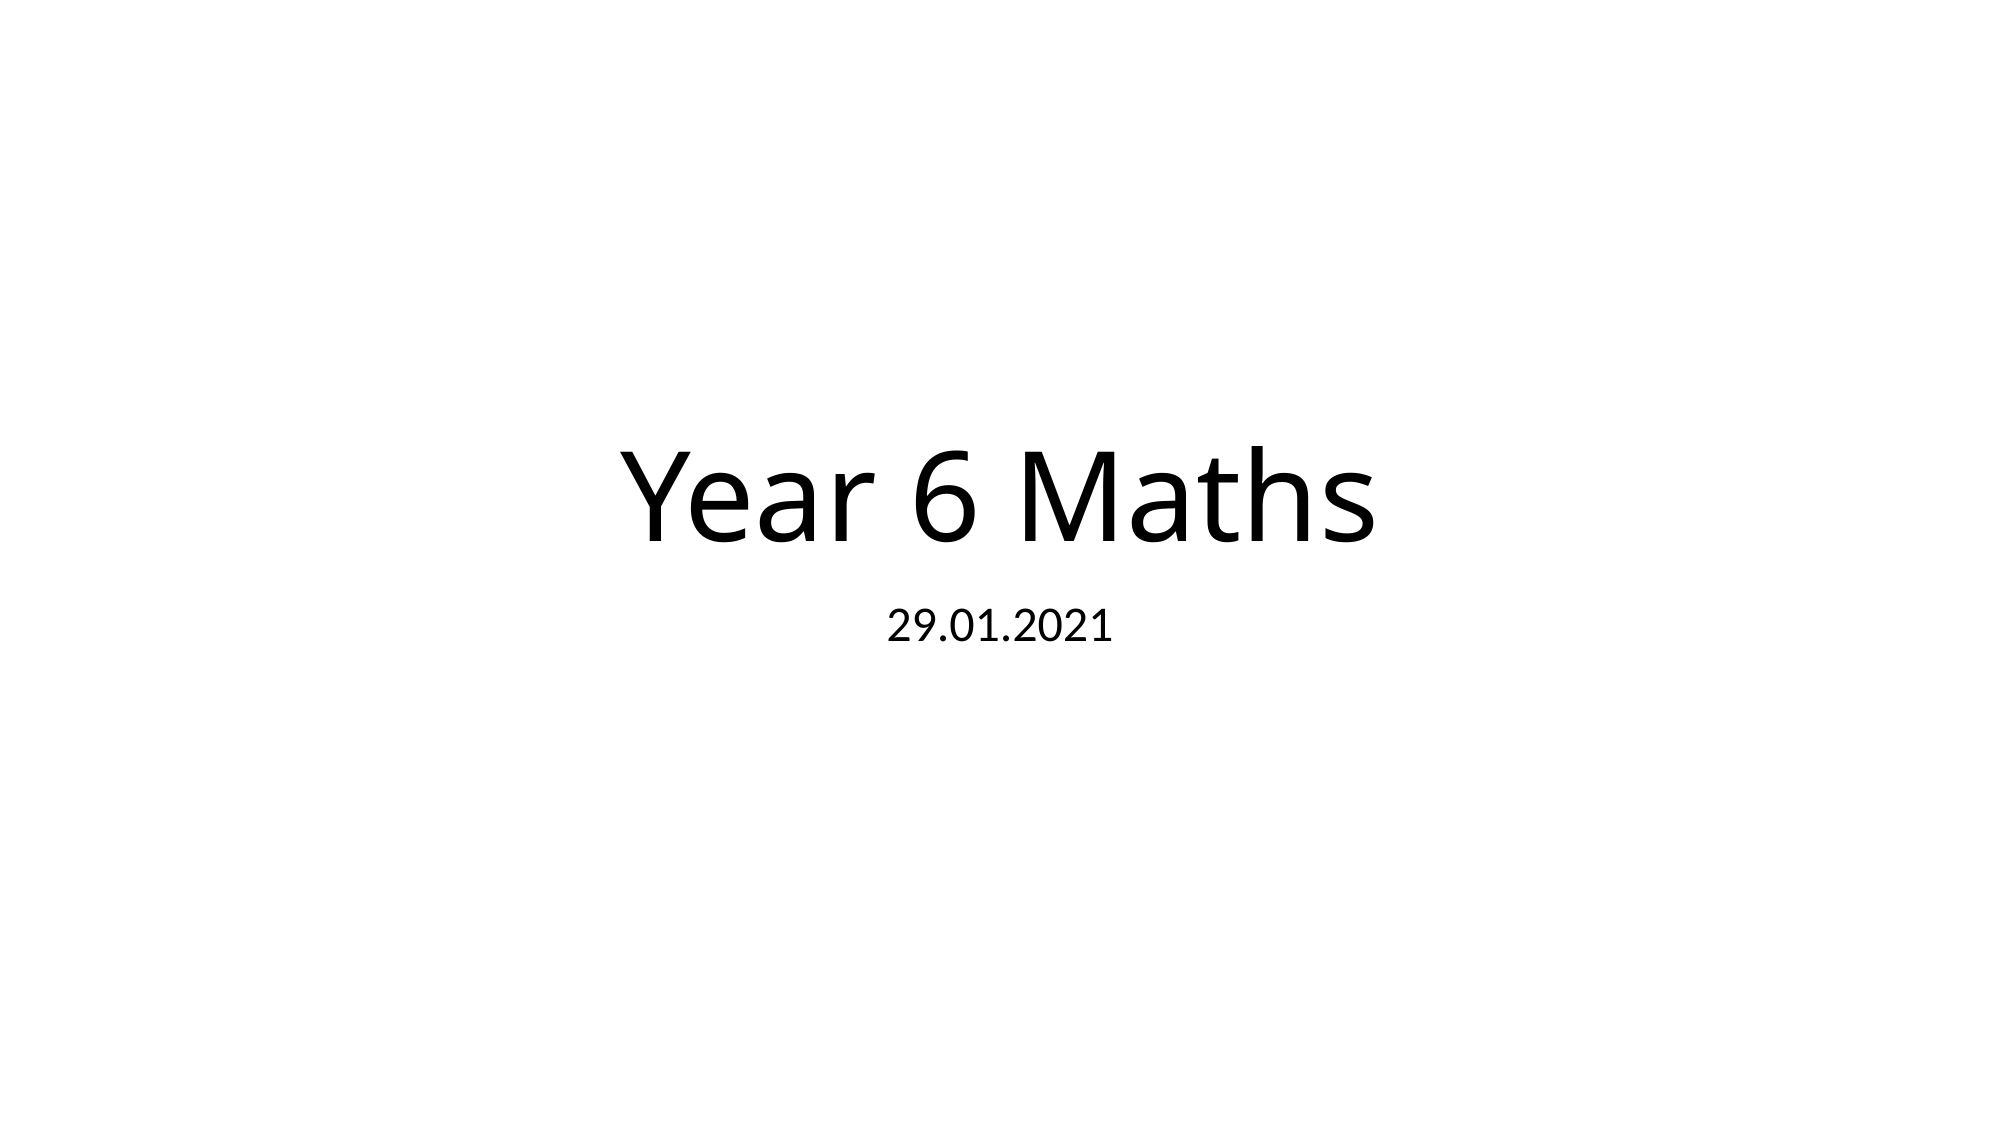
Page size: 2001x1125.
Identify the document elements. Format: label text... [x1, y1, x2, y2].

title Year 6 Maths [249, 184, 1750, 576]
subtitle 29.01.2021 [249, 590, 1750, 863]
